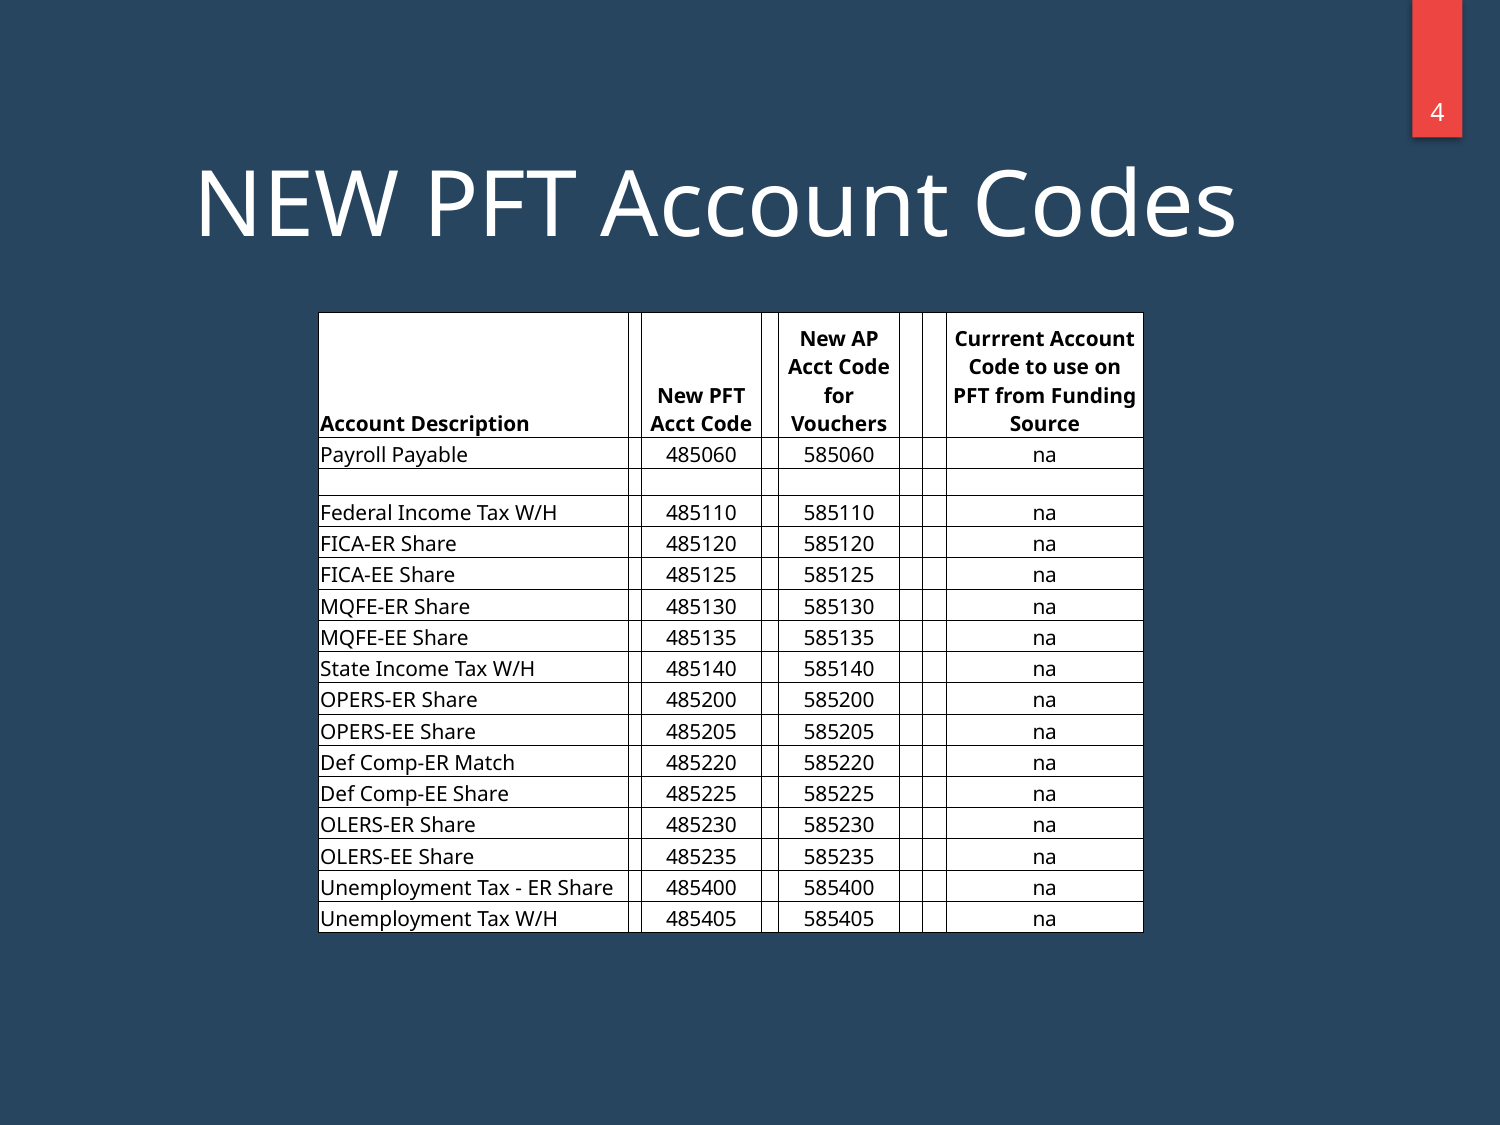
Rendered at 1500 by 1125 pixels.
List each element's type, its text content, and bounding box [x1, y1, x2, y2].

table_cell na [947, 652, 1143, 682]
slide_number 3 [1412, 56, 1463, 139]
table_cell [762, 871, 778, 901]
table_cell [319, 469, 628, 495]
table_header [762, 313, 778, 437]
table_cell [923, 777, 946, 807]
table_cell MQFE-EE Share [319, 621, 628, 651]
table_cell OPERS-ER Share [319, 683, 628, 714]
table_cell 485125 [642, 558, 761, 589]
table_cell OLERS-EE Share [319, 839, 628, 870]
table_cell [900, 746, 922, 776]
table_cell na [947, 558, 1143, 589]
table_cell [762, 438, 778, 468]
table_cell [900, 469, 922, 495]
table_cell [900, 777, 922, 807]
table_cell 585205 [779, 715, 899, 745]
table_cell 485400 [642, 871, 761, 901]
table_cell [947, 469, 1143, 495]
table_cell [900, 652, 922, 682]
table_cell [923, 746, 946, 776]
table_cell [629, 558, 641, 589]
table_cell FICA-EE Share [319, 558, 628, 589]
table_cell [762, 469, 778, 495]
table_cell [762, 621, 778, 651]
table_cell Payroll Payable [319, 438, 628, 468]
table_cell 485230 [642, 808, 761, 838]
table_cell [629, 527, 641, 557]
table_cell 585110 [779, 496, 899, 526]
table_cell [923, 438, 946, 468]
table_cell na [947, 777, 1143, 807]
table_cell [923, 902, 946, 932]
table_cell [923, 808, 946, 838]
table_cell OPERS-EE Share [319, 715, 628, 745]
table_cell 585200 [779, 683, 899, 714]
table_cell na [947, 496, 1143, 526]
table_cell [923, 715, 946, 745]
table_cell FICA-ER Share [319, 527, 628, 557]
table_cell [900, 558, 922, 589]
table_cell [642, 469, 761, 495]
table_cell [900, 808, 922, 838]
table_cell [900, 839, 922, 870]
table_cell [762, 808, 778, 838]
table_cell [900, 683, 922, 714]
table_cell Def Comp-EE Share [319, 777, 628, 807]
table_cell [629, 652, 641, 682]
table_cell 585230 [779, 808, 899, 838]
table_cell [900, 621, 922, 651]
table_cell [762, 652, 778, 682]
text_box NEW PFT Account Codes [178, 137, 1363, 263]
table_cell 485060 [642, 438, 761, 468]
table_cell Def Comp-ER Match [319, 746, 628, 776]
table_cell [762, 590, 778, 620]
table_cell 585125 [779, 558, 899, 589]
table_header Currrent Account Code to use on PFT from Funding Source [947, 313, 1143, 437]
table_cell [629, 871, 641, 901]
table_cell [762, 496, 778, 526]
table_cell [923, 871, 946, 901]
table_cell [900, 527, 922, 557]
table_cell 585405 [779, 902, 899, 932]
table_cell na [947, 683, 1143, 714]
table_cell [629, 808, 641, 838]
table_cell [762, 683, 778, 714]
table_cell 485140 [642, 652, 761, 682]
table_cell 485110 [642, 496, 761, 526]
table_cell na [947, 746, 1143, 776]
table_cell [629, 438, 641, 468]
table_header [900, 313, 922, 437]
table_cell 485205 [642, 715, 761, 745]
table_cell [900, 902, 922, 932]
table_header New AP Acct Code for Vouchers [779, 313, 899, 437]
table_cell [629, 777, 641, 807]
table_cell [923, 469, 946, 495]
table_cell [762, 777, 778, 807]
table_cell [900, 871, 922, 901]
table_cell na [947, 621, 1143, 651]
table_cell Unemployment Tax W/H [319, 902, 628, 932]
table_cell [779, 469, 899, 495]
table_cell na [947, 715, 1143, 745]
table_cell 485225 [642, 777, 761, 807]
table_cell State Income Tax W/H [319, 652, 628, 682]
table_cell [762, 715, 778, 745]
table_cell 585120 [779, 527, 899, 557]
table_cell 585060 [779, 438, 899, 468]
table_cell 485135 [642, 621, 761, 651]
table_cell na [947, 871, 1143, 901]
table_cell [629, 683, 641, 714]
table_cell 585140 [779, 652, 899, 682]
table_cell [629, 902, 641, 932]
table_cell [629, 746, 641, 776]
table_cell [923, 652, 946, 682]
table_cell [923, 496, 946, 526]
table_cell 585225 [779, 777, 899, 807]
table_cell [629, 621, 641, 651]
table_cell [900, 715, 922, 745]
table_cell [629, 590, 641, 620]
table_cell 585135 [779, 621, 899, 651]
table_cell [900, 496, 922, 526]
table_cell [762, 527, 778, 557]
table_header New PFT Acct Code [642, 313, 761, 437]
table_cell [923, 558, 946, 589]
table_cell [900, 438, 922, 468]
table_cell OLERS-ER Share [319, 808, 628, 838]
table_cell Federal Income Tax W/H [319, 496, 628, 526]
table_cell 485120 [642, 527, 761, 557]
table_cell [923, 621, 946, 651]
table_cell [762, 839, 778, 870]
table_cell na [947, 839, 1143, 870]
table_cell [629, 496, 641, 526]
table_cell [762, 746, 778, 776]
table_cell na [947, 527, 1143, 557]
table_cell 485130 [642, 590, 761, 620]
table_cell [629, 715, 641, 745]
table_cell MQFE-ER Share [319, 590, 628, 620]
table_cell [923, 839, 946, 870]
table_cell 585235 [779, 839, 899, 870]
table_header Account Description [319, 313, 628, 437]
table_cell [629, 839, 641, 870]
table_cell 485200 [642, 683, 761, 714]
table_cell na [947, 590, 1143, 620]
table_header [923, 313, 946, 437]
table_cell [900, 590, 922, 620]
table_cell [923, 590, 946, 620]
table_cell [629, 469, 641, 495]
table_cell [762, 902, 778, 932]
table_cell Unemployment Tax - ER Share [319, 871, 628, 901]
table_cell na [947, 902, 1143, 932]
table_cell 485220 [642, 746, 761, 776]
table_cell [923, 683, 946, 714]
table_cell 585220 [779, 746, 899, 776]
table_cell 585130 [779, 590, 899, 620]
table_cell 485235 [642, 839, 761, 870]
table_cell na [947, 808, 1143, 838]
table_header [629, 313, 641, 437]
table_cell 485405 [642, 902, 761, 932]
table_cell [762, 558, 778, 589]
table_cell na [947, 438, 1143, 468]
table_cell 585400 [779, 871, 899, 901]
table_cell [923, 527, 946, 557]
